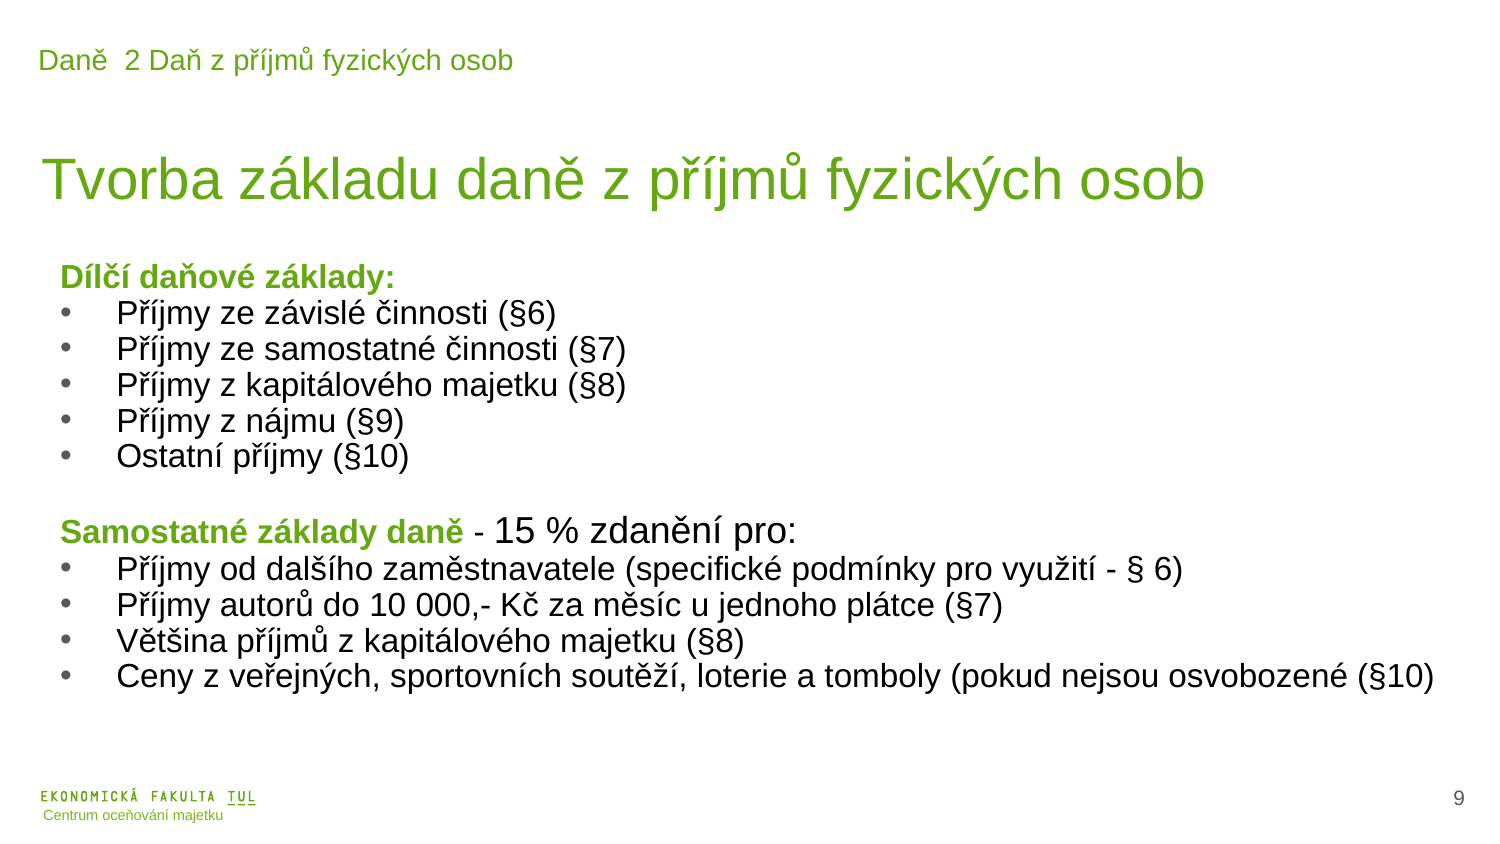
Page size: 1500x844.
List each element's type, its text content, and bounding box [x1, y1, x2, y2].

list Daně 2 Daň z příjmů fyzických osob [18, 40, 1260, 101]
list Dílčí daňové základy: Příjmy ze závislé činnosti (§6) Příjmy ze samostatné činnosti (§7) Příjmy z kapitálového majetku (§8) Příjmy z nájmu (§9) Ostatní příjmy (§10) Samostatné základy daně - 15 % zdanění pro: Příjmy od dalšího zaměstnavatele (specifické podmínky pro využití - § 6) Příjmy autorů do 10 000,- Kč za měsíc u jednoho plátce (§7) Většina příjmů z kapitálového majetku (§8) Ceny z veřejných, sportovních soutěží, loterie a tomboly (pokud nejsou osvobozené (§10) [40, 204, 1466, 723]
text_box Tvorba základu daně z příjmů fyzických osob [41, 126, 1282, 221]
text_box Centrum oceňování majetku [43, 805, 224, 824]
slide_number 10 [1424, 770, 1481, 824]
